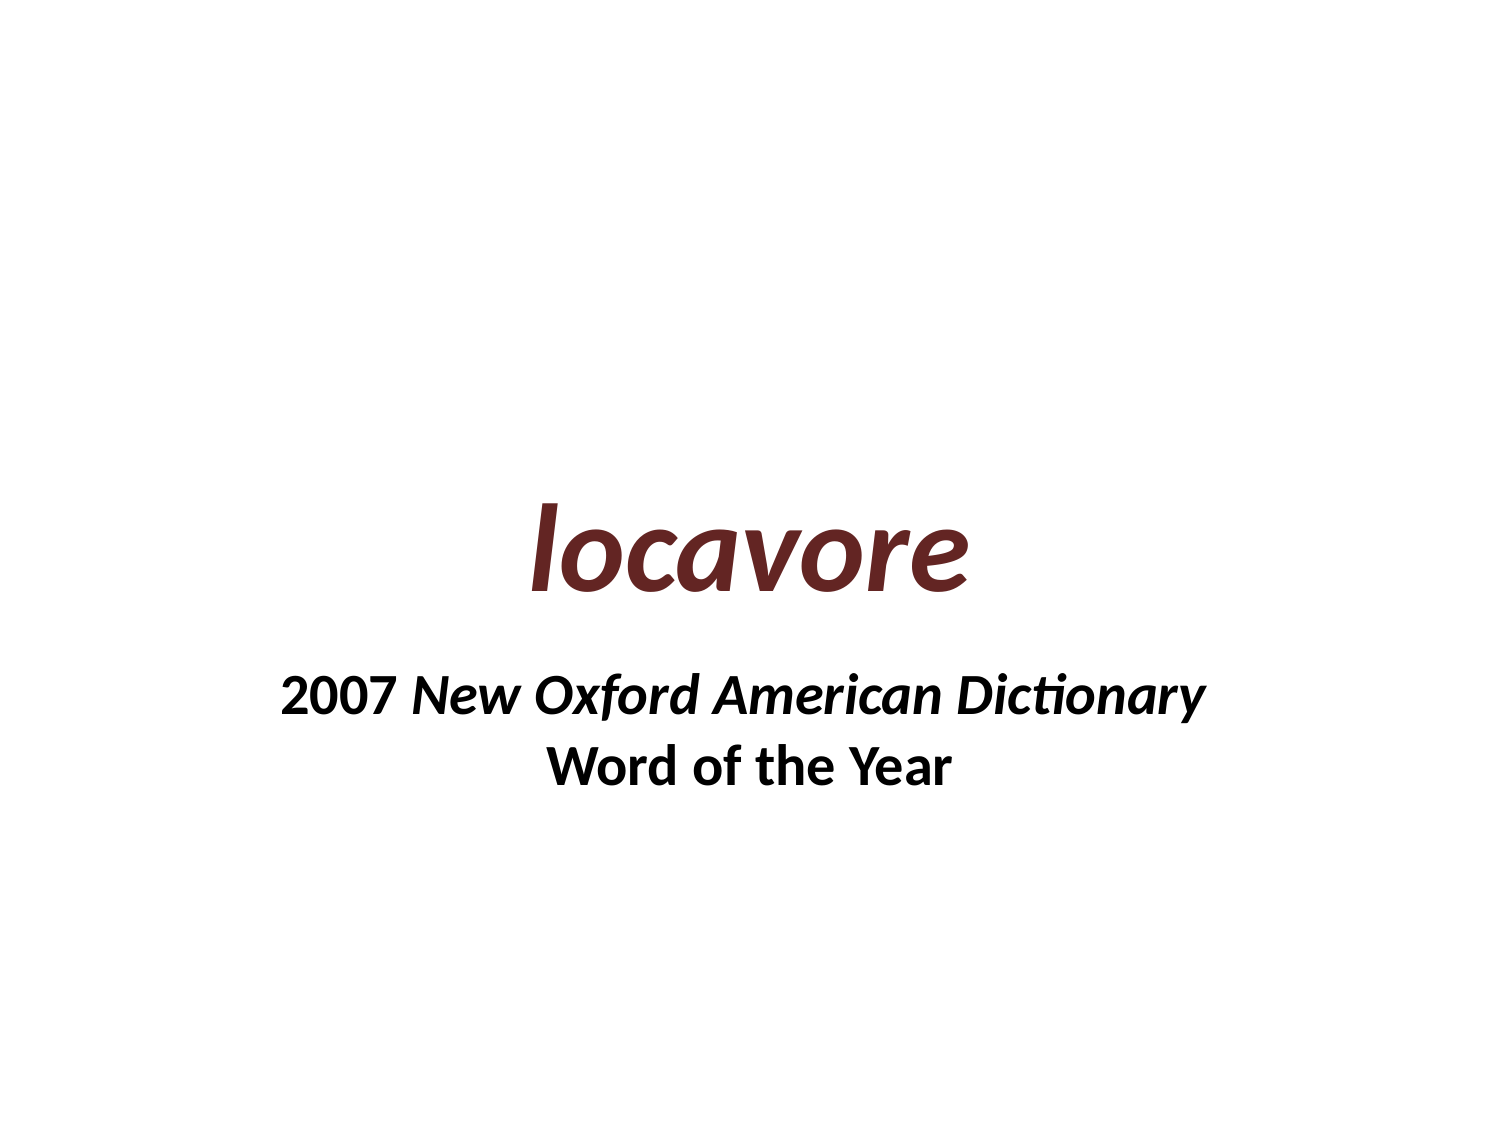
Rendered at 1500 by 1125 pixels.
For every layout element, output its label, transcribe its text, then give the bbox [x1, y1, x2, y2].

text_box locavore 2007 New Oxford American Dictionary Word of the Year [149, 459, 1350, 804]
